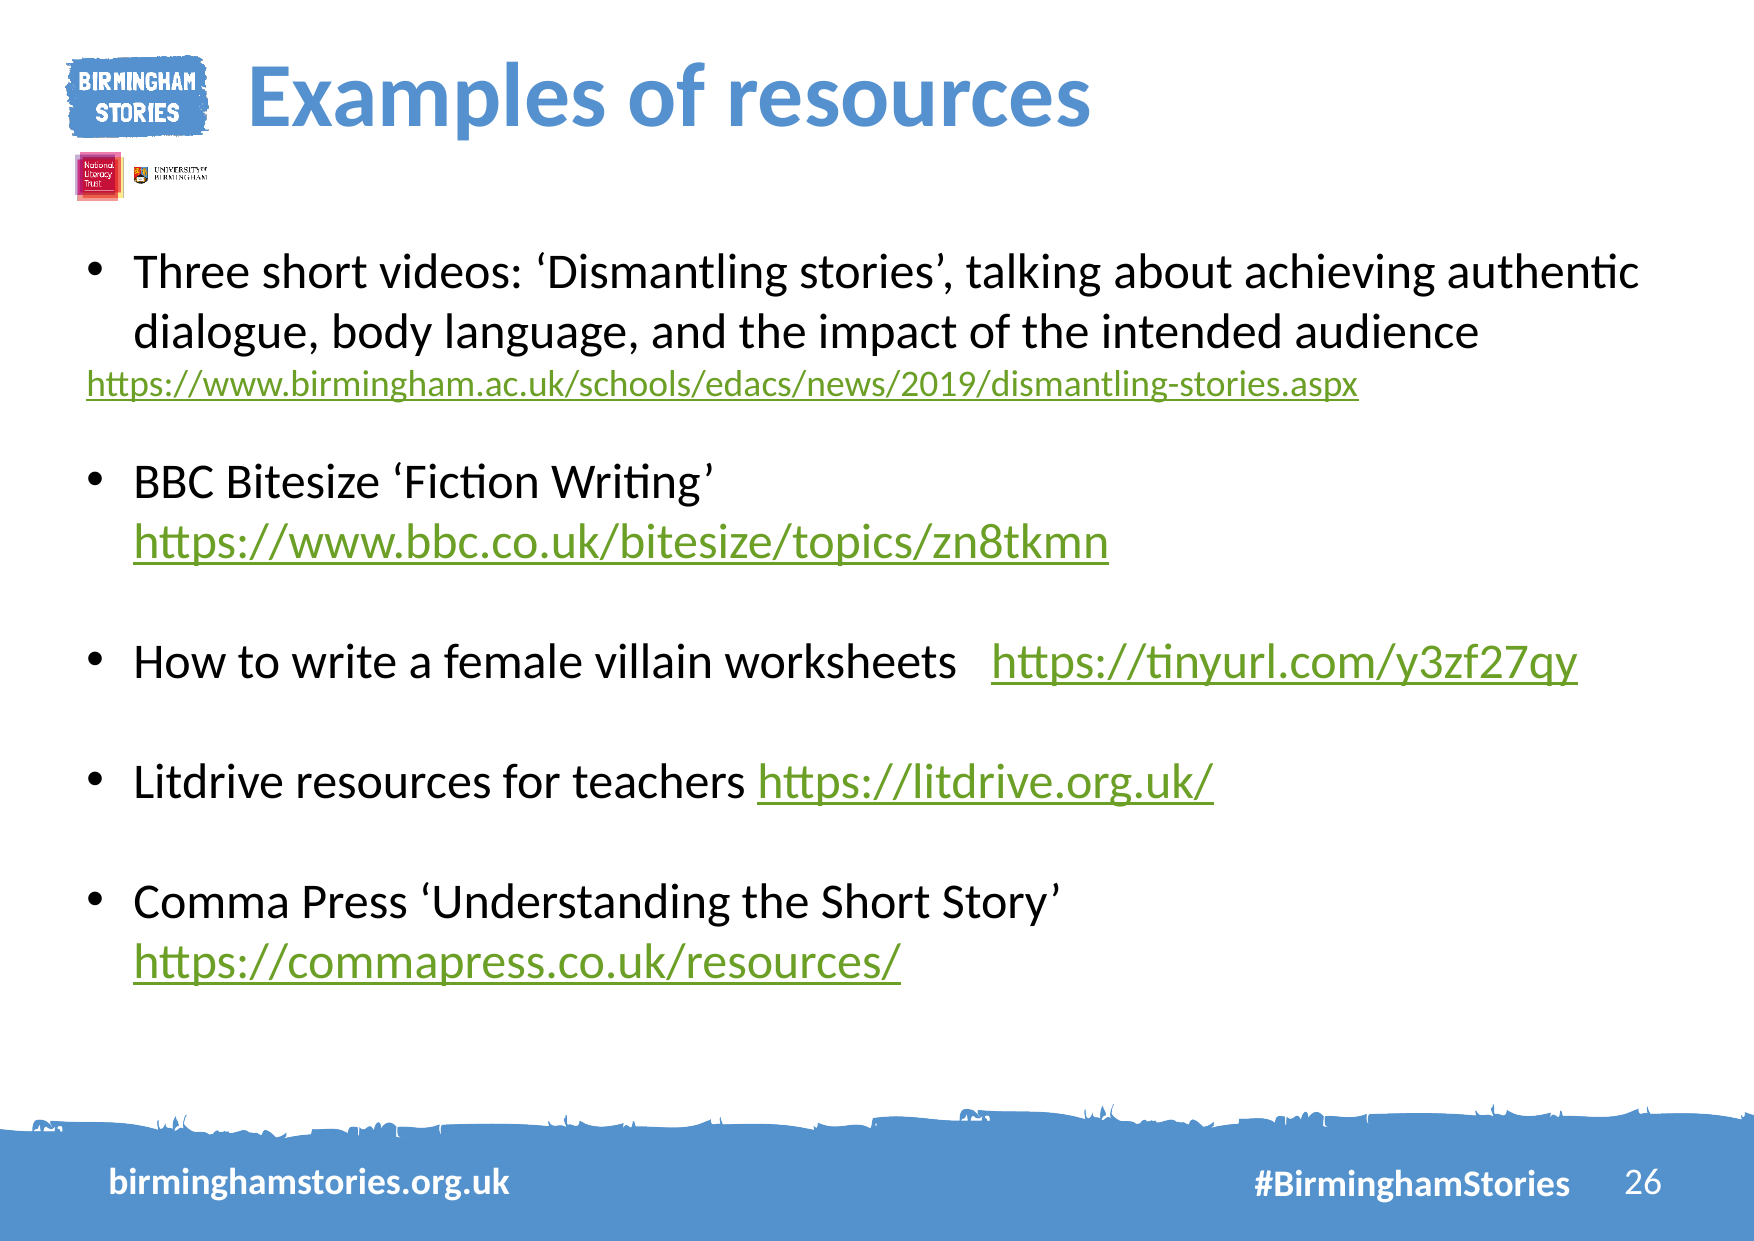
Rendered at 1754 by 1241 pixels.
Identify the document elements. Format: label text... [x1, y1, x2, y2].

title Examples of resources [232, 50, 1746, 144]
picture [0, 1098, 1754, 1241]
picture [45, 33, 233, 221]
subtitle Three short videos: ‘Dismantling stories’, talking about achieving authentic dialogue, body language, and the impact of the intended audience https://www.birmingham.ac.uk/schools/edacs/news/2019/dismantling-stories.aspx BBC Bitesize ‘Fiction Writing’ https://www.bbc.co.uk/bitesize/topics/zn8tkmn How to write a female villain worksheets https://tinyurl.com/y3zf27qy Litdrive resources for teachers https://litdrive.org.uk/ Comma Press ‘Understanding the Short Story’ https://commapress.co.uk/resources/ [71, 231, 1690, 1180]
footer birminghamstories.org.uk [93, 1149, 1331, 1210]
picture [1648, 1181, 1657, 1192]
picture [1499, 1181, 1507, 1193]
